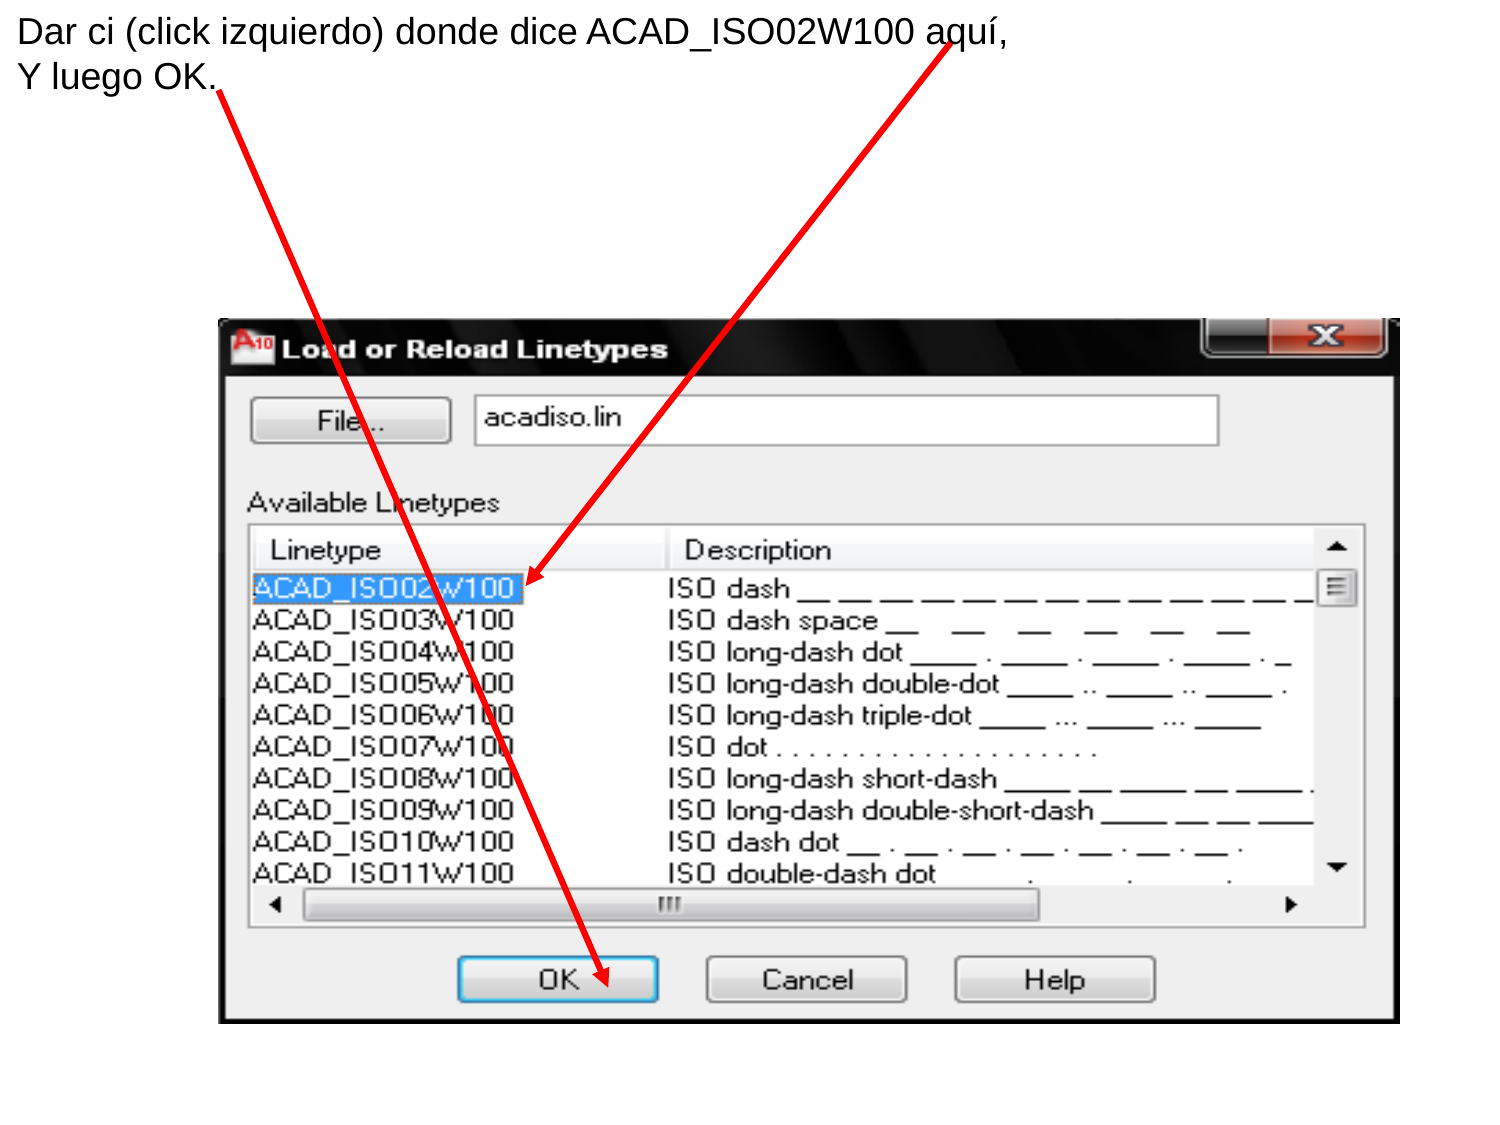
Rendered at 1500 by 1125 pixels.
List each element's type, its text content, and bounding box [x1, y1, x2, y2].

text_box Dar ci (click izquierdo) donde dice ACAD_ISO02W100 aquí, Y luego OK. [2, 0, 1035, 105]
picture [218, 318, 1400, 1024]
